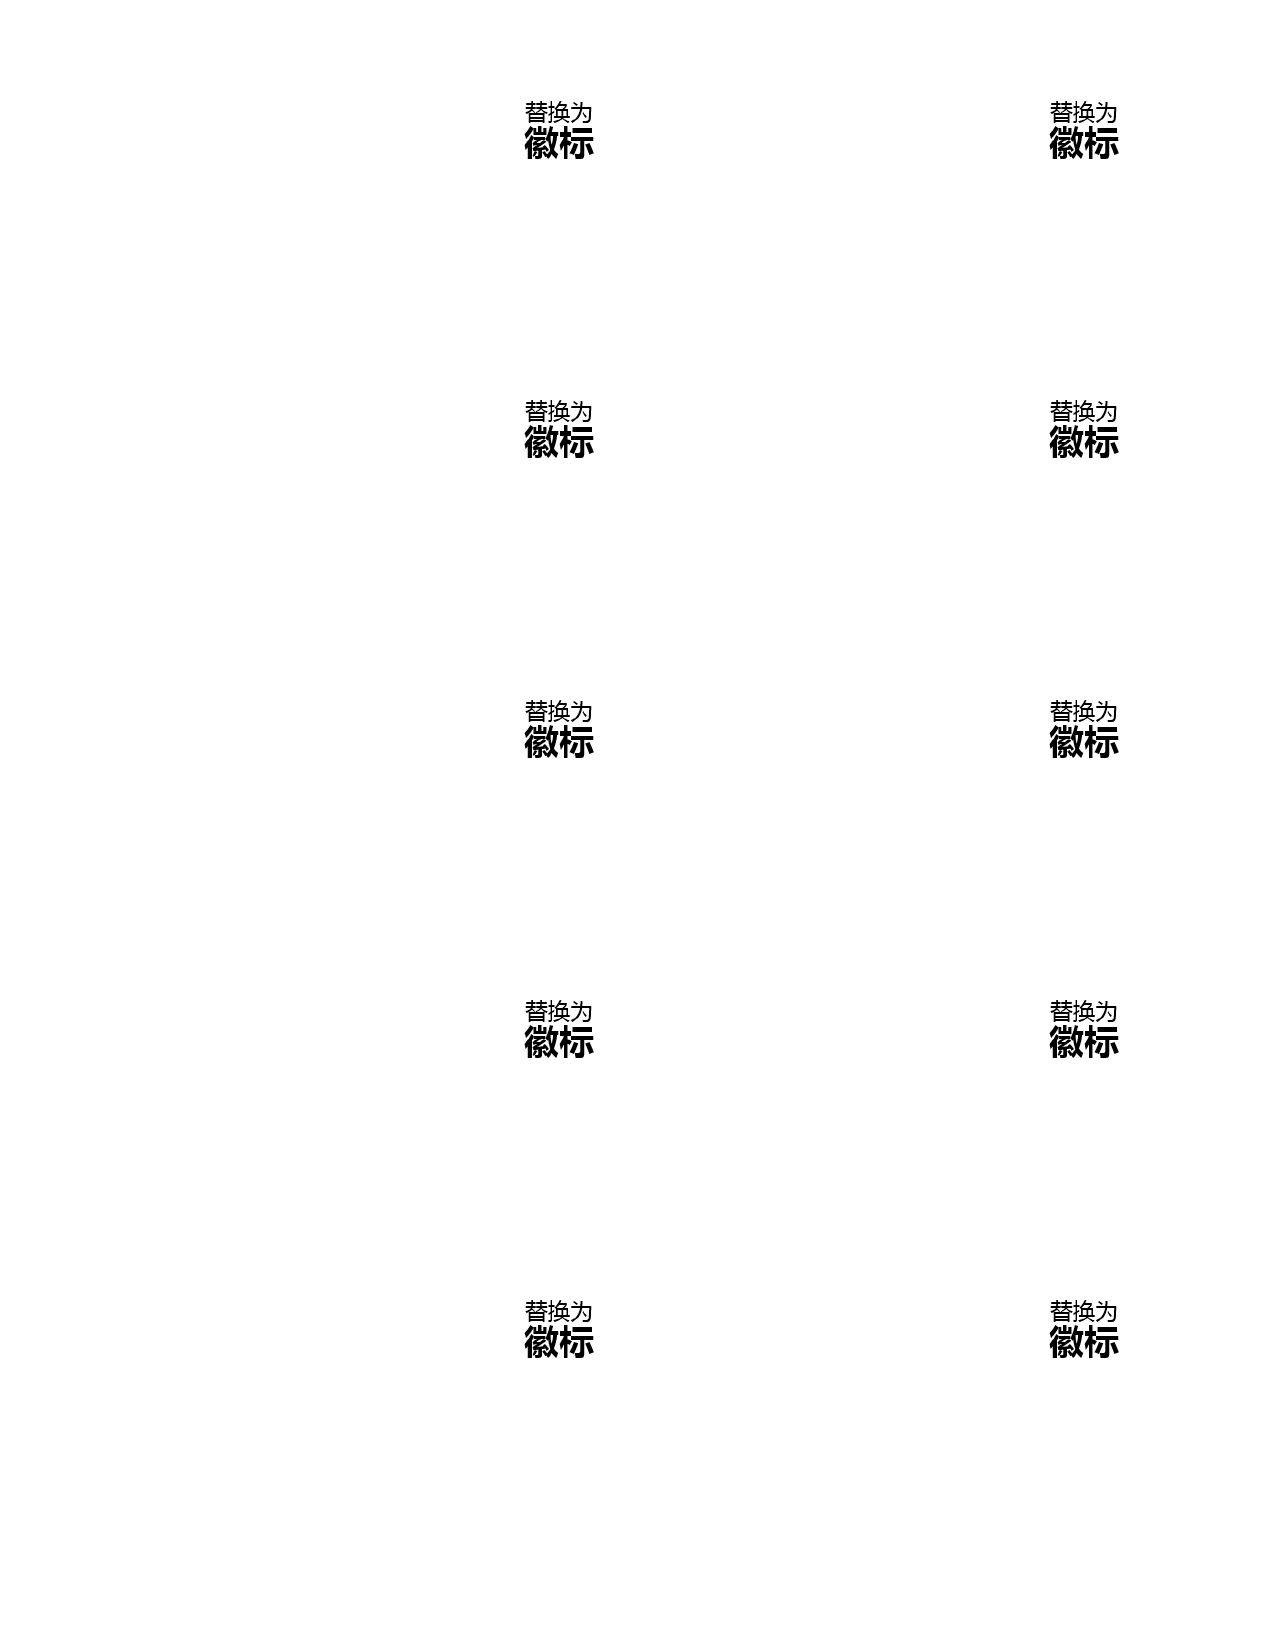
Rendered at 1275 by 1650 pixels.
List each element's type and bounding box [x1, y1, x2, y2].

picture [517, 1298, 600, 1361]
picture [1042, 99, 1125, 162]
picture [1042, 398, 1125, 461]
picture [1042, 1298, 1125, 1361]
picture [1042, 998, 1125, 1061]
picture [517, 698, 600, 761]
picture [517, 998, 600, 1061]
picture [517, 99, 600, 162]
picture [1042, 698, 1125, 761]
picture [517, 398, 600, 461]
